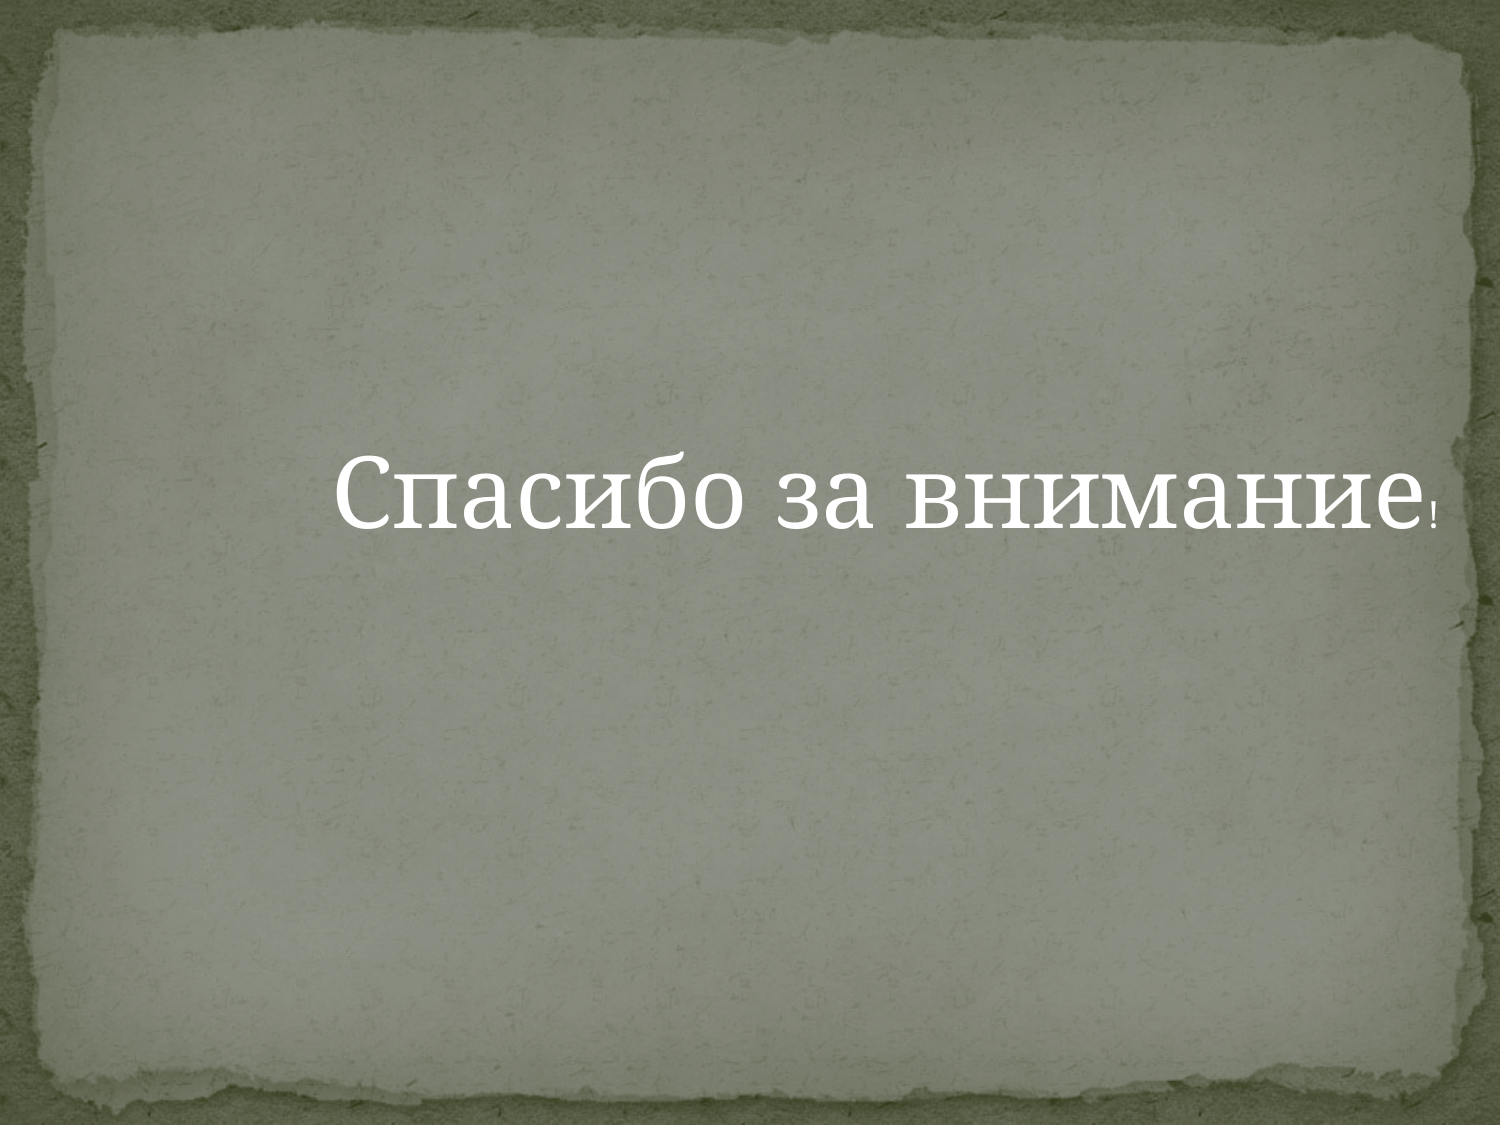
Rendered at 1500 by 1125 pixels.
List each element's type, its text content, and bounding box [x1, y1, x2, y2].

text_box Спасибо за внимание! [316, 420, 1455, 556]
